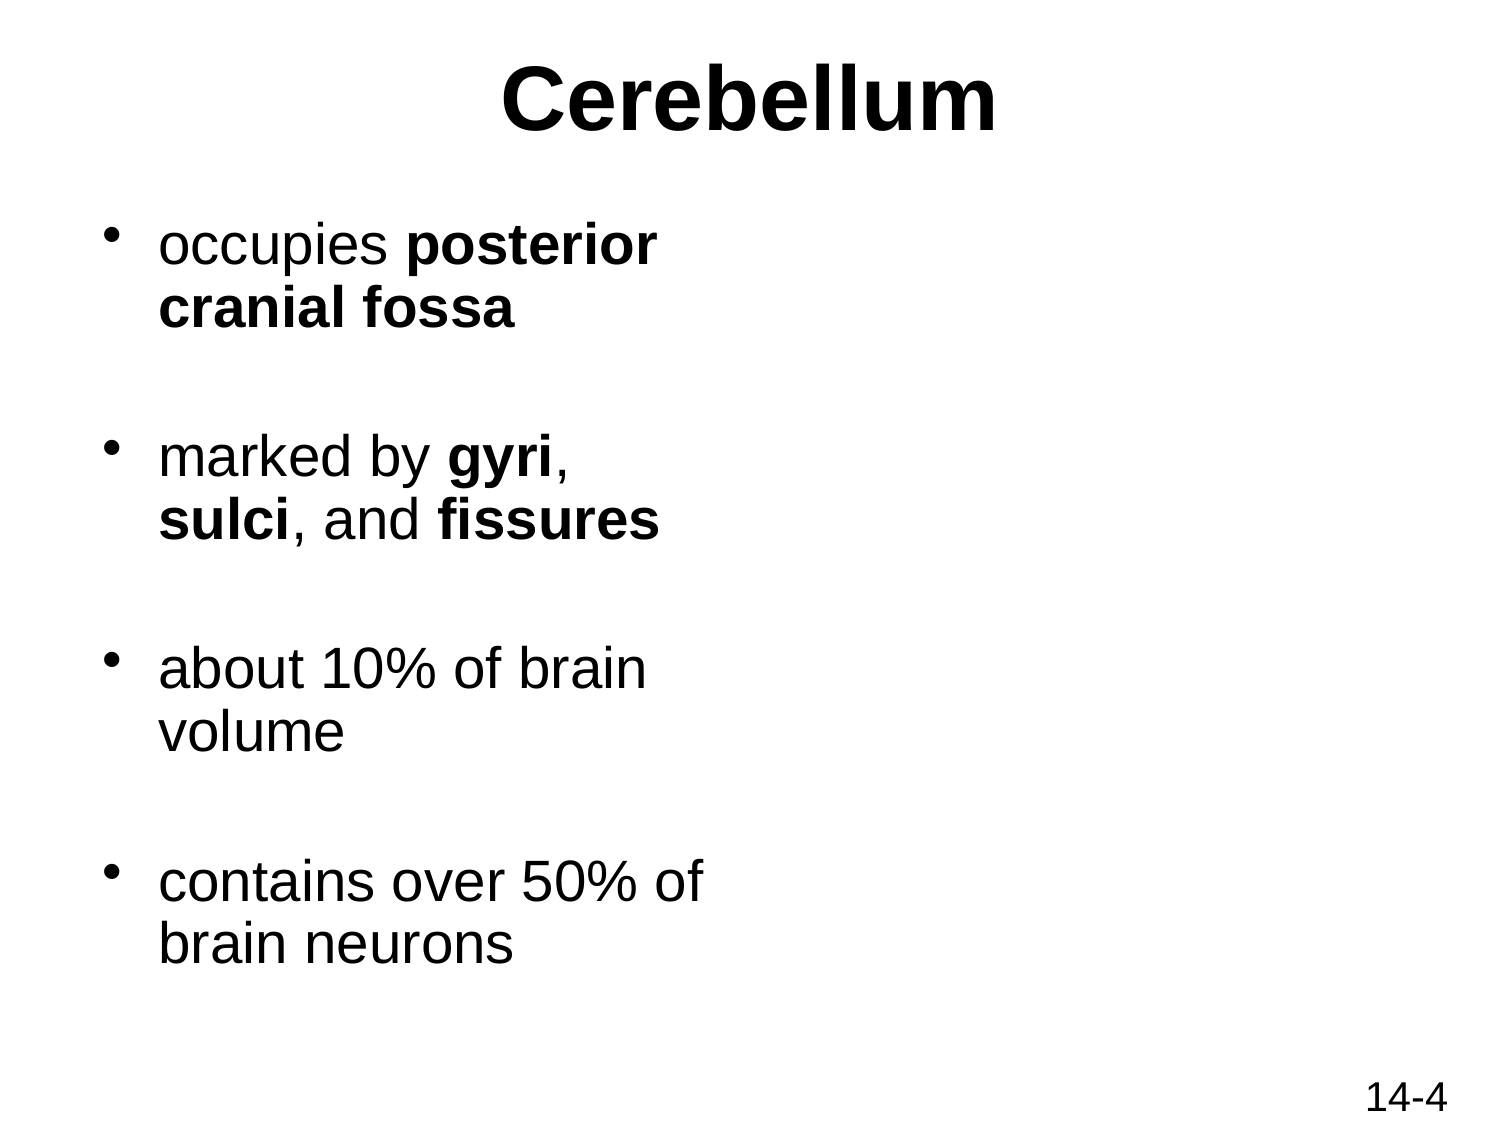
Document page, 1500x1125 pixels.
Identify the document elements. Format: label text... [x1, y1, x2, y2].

slide_number 14-4 [1350, 1062, 1488, 1125]
title Cerebellum [0, 0, 1500, 188]
list occupies posterior cranial fossa marked by gyri, sulci, and fissures about 10% of brain volume contains over 50% of brain neurons [86, 206, 751, 1006]
